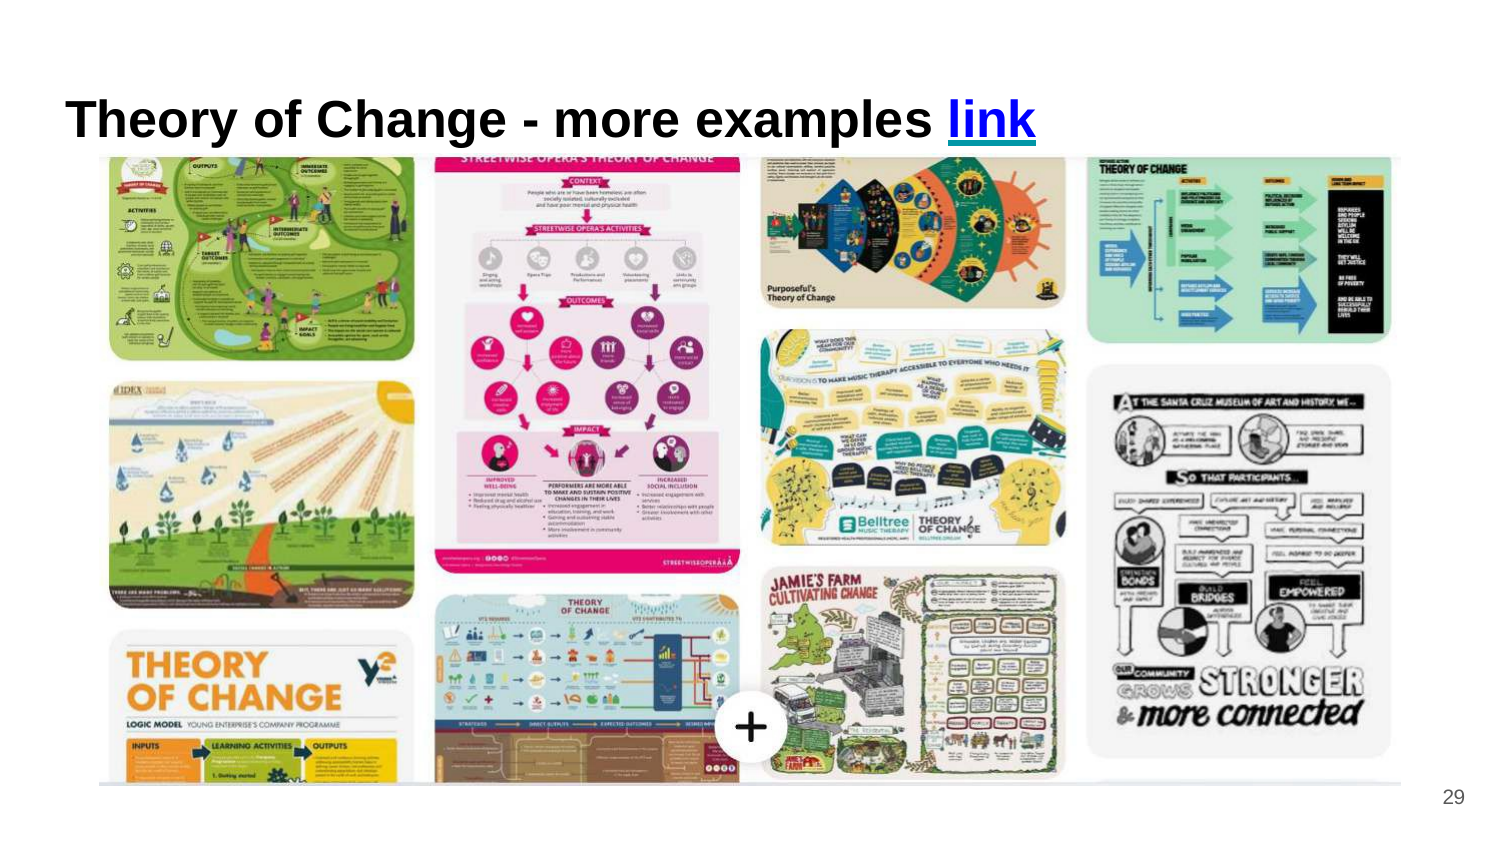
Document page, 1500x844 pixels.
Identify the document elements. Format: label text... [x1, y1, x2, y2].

title Theory of Change - more examples link [63, 20, 1280, 227]
picture [99, 152, 1401, 787]
slide_number 24 [1436, 783, 1475, 844]
